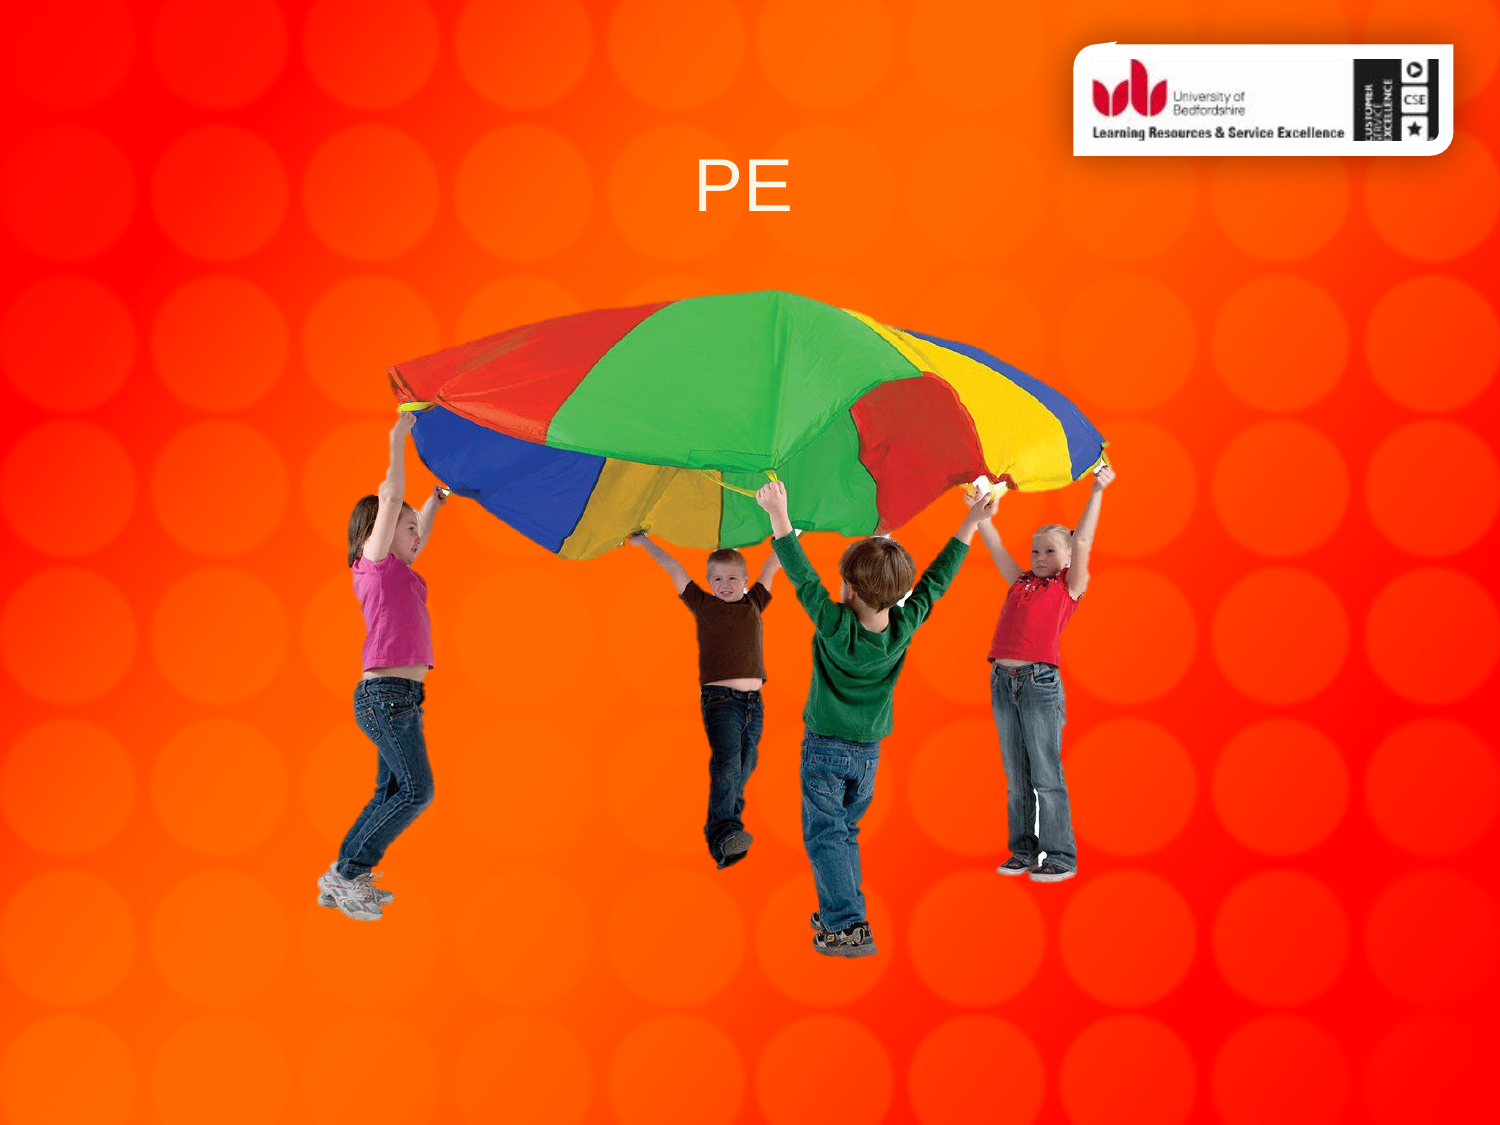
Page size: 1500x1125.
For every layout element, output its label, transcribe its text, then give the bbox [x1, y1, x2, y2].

title PE [87, 99, 1400, 263]
picture [0, 0, 1500, 1125]
